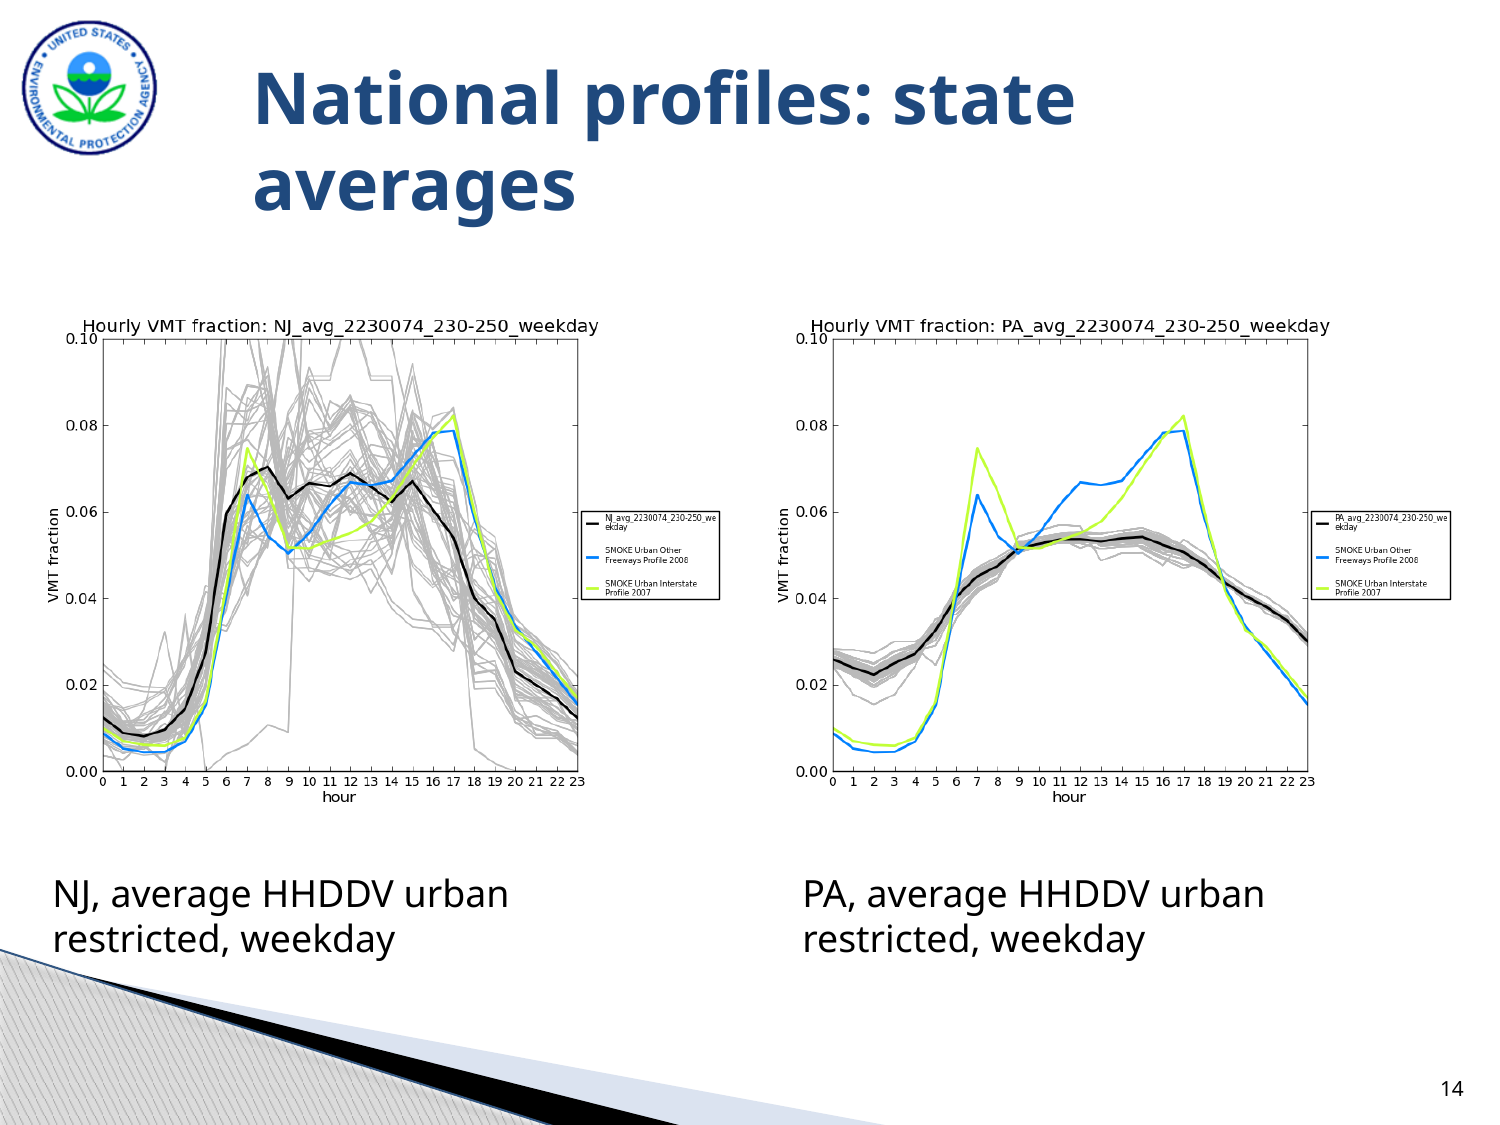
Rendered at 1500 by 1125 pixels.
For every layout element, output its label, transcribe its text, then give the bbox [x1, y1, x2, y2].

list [12, 284, 733, 826]
picture [742, 284, 1463, 826]
title National profiles: state averages [237, 45, 1425, 233]
picture [12, 12, 167, 163]
text_box NJ, average HHDDV urban restricted, weekday [37, 862, 625, 968]
slide_number 14 [1418, 1051, 1479, 1112]
text_box PA, average HHDDV urban restricted, weekday [787, 862, 1375, 968]
